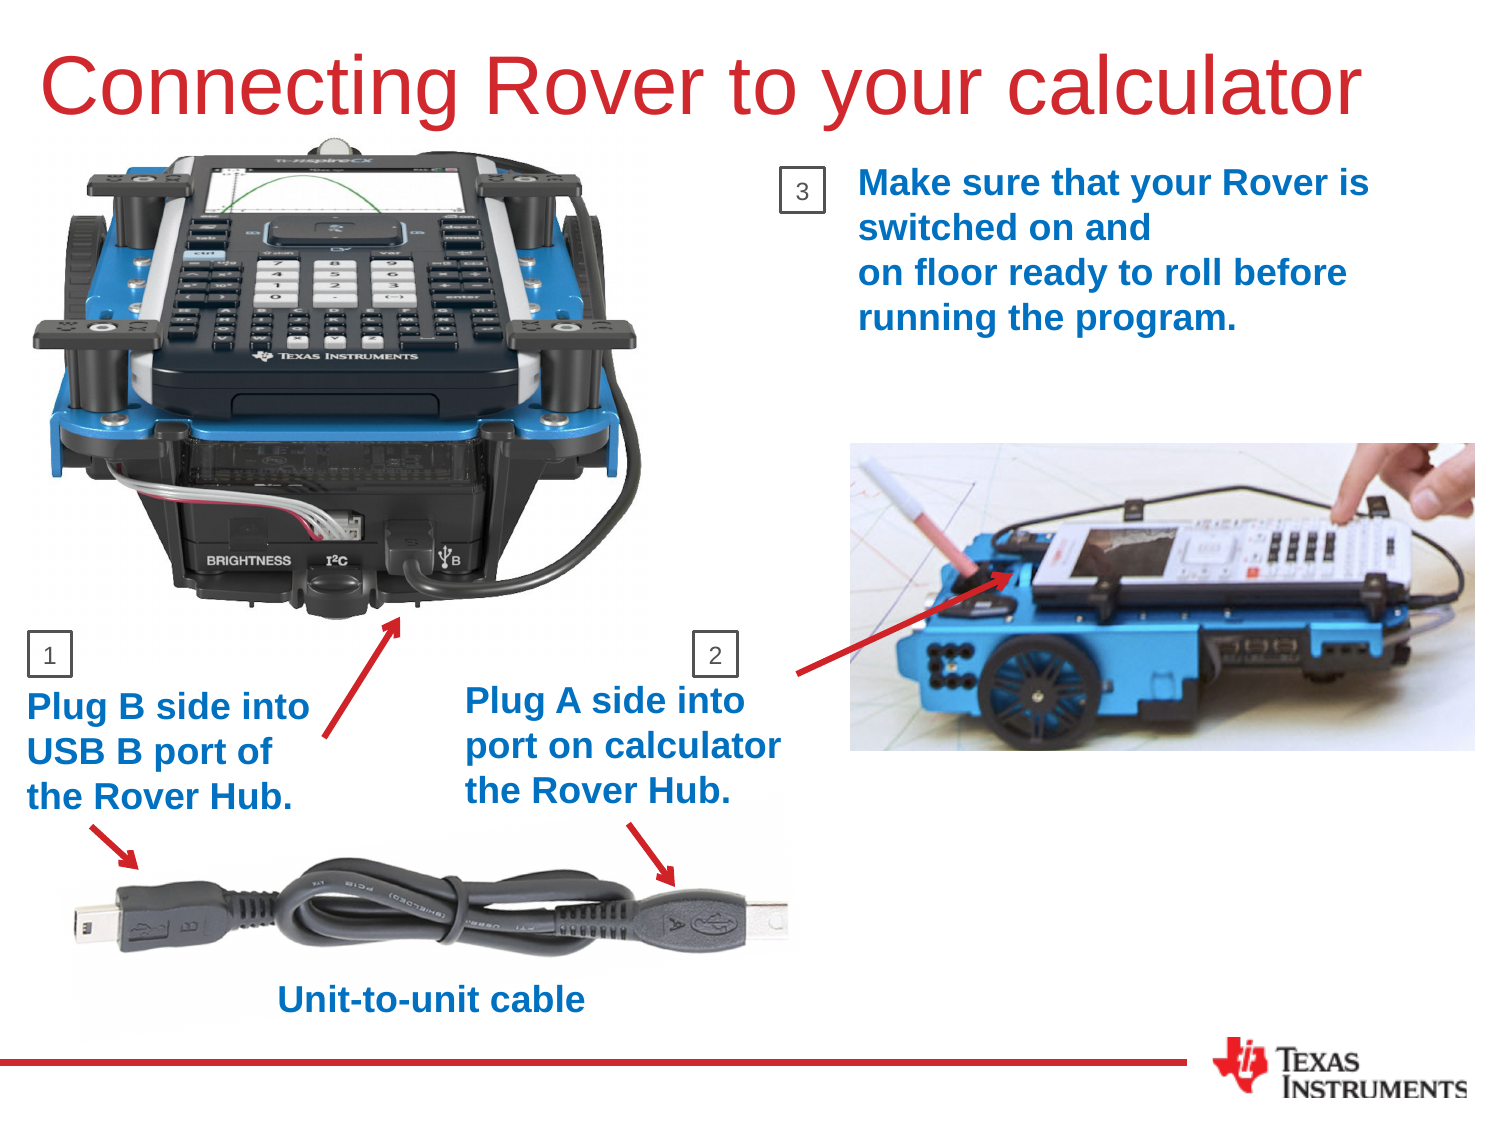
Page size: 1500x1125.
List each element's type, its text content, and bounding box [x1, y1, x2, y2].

text_box Unit-to-unit cable [262, 1006, 638, 1027]
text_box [90, 825, 139, 870]
picture [24, 127, 653, 666]
text_box Plug B side into USB B port of the Rover Hub. [11, 674, 337, 825]
text_box 3 [780, 167, 825, 213]
picture [849, 443, 1476, 751]
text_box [628, 823, 676, 888]
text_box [796, 573, 1014, 675]
text_box 1 [28, 672, 72, 677]
text_box Plug A side into port on calculator the Rover Hub. [449, 668, 815, 819]
title Connecting Rover to your calculator [24, 0, 1488, 163]
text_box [323, 616, 401, 738]
picture [58, 819, 802, 1043]
text_box 2 [693, 631, 738, 677]
text_box Make sure that your Rover is switched on and on floor ready to roll before running the program. [843, 150, 1413, 346]
